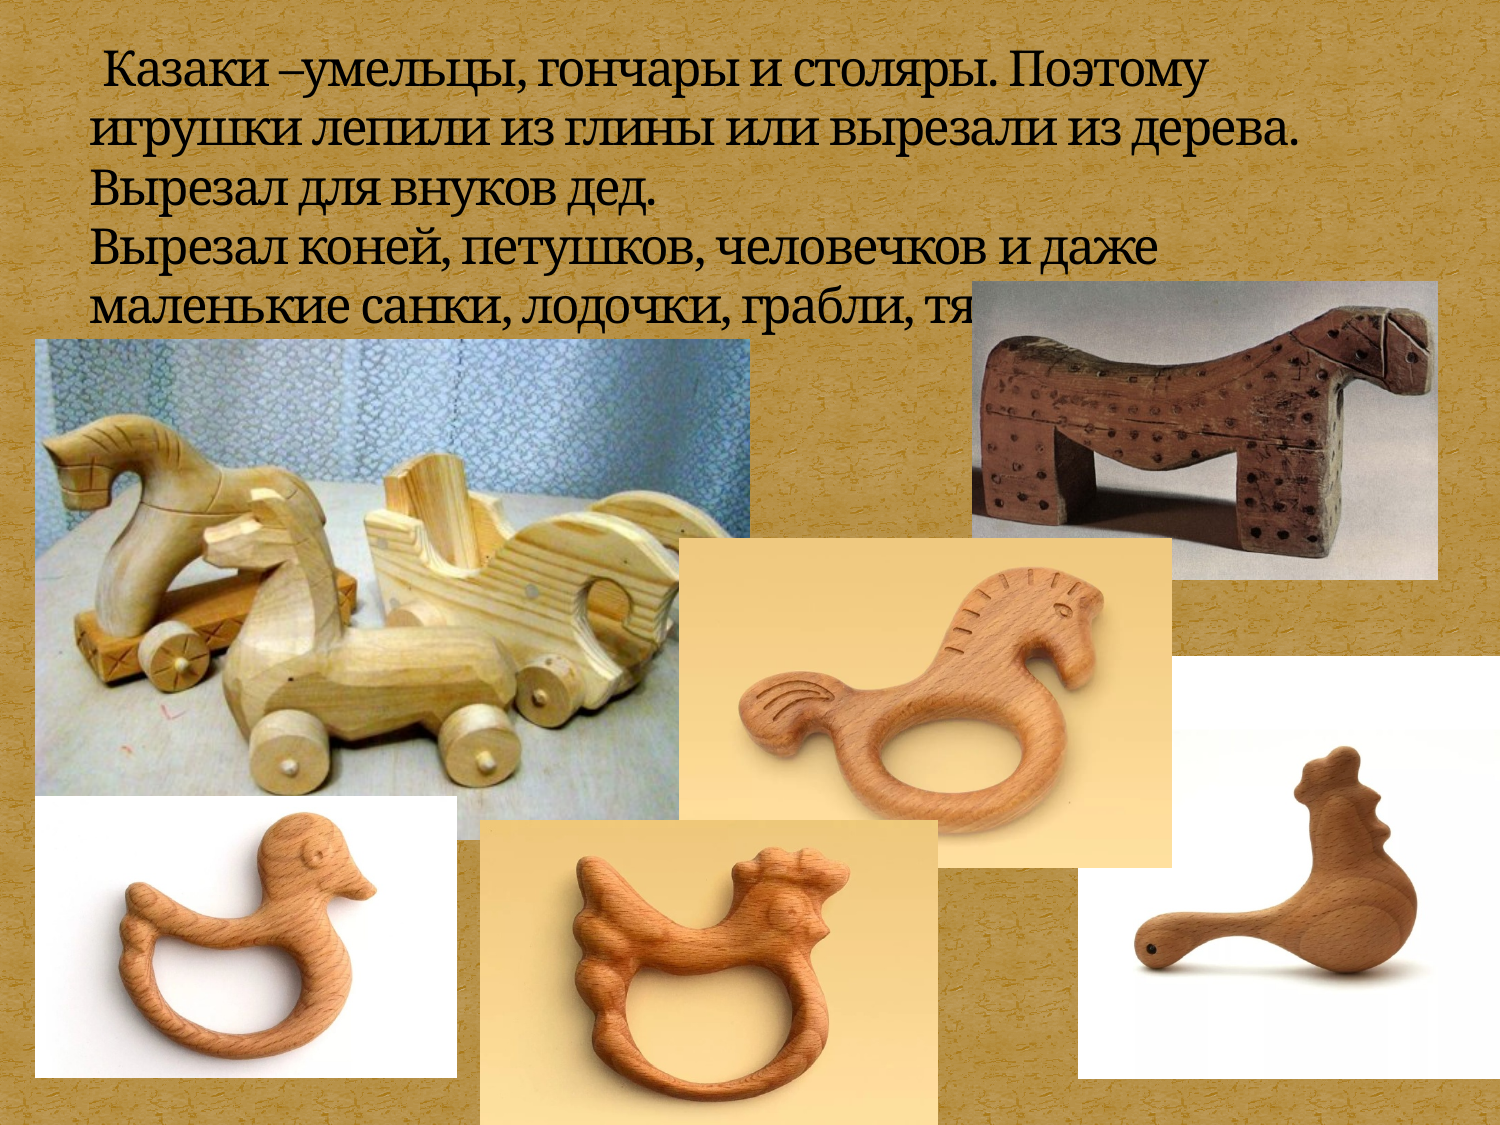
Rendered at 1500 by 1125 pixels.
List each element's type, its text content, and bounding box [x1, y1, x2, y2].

title Казаки –умельцы, гончары и столяры. Поэтому игрушки лепили из глины или вырезали из дерева. Вырезал для внуков дед. Вырезал коней, петушков, человечков и даже маленькие санки, лодочки, грабли, тяпки. [74, 24, 1425, 434]
picture [35, 281, 1500, 1125]
